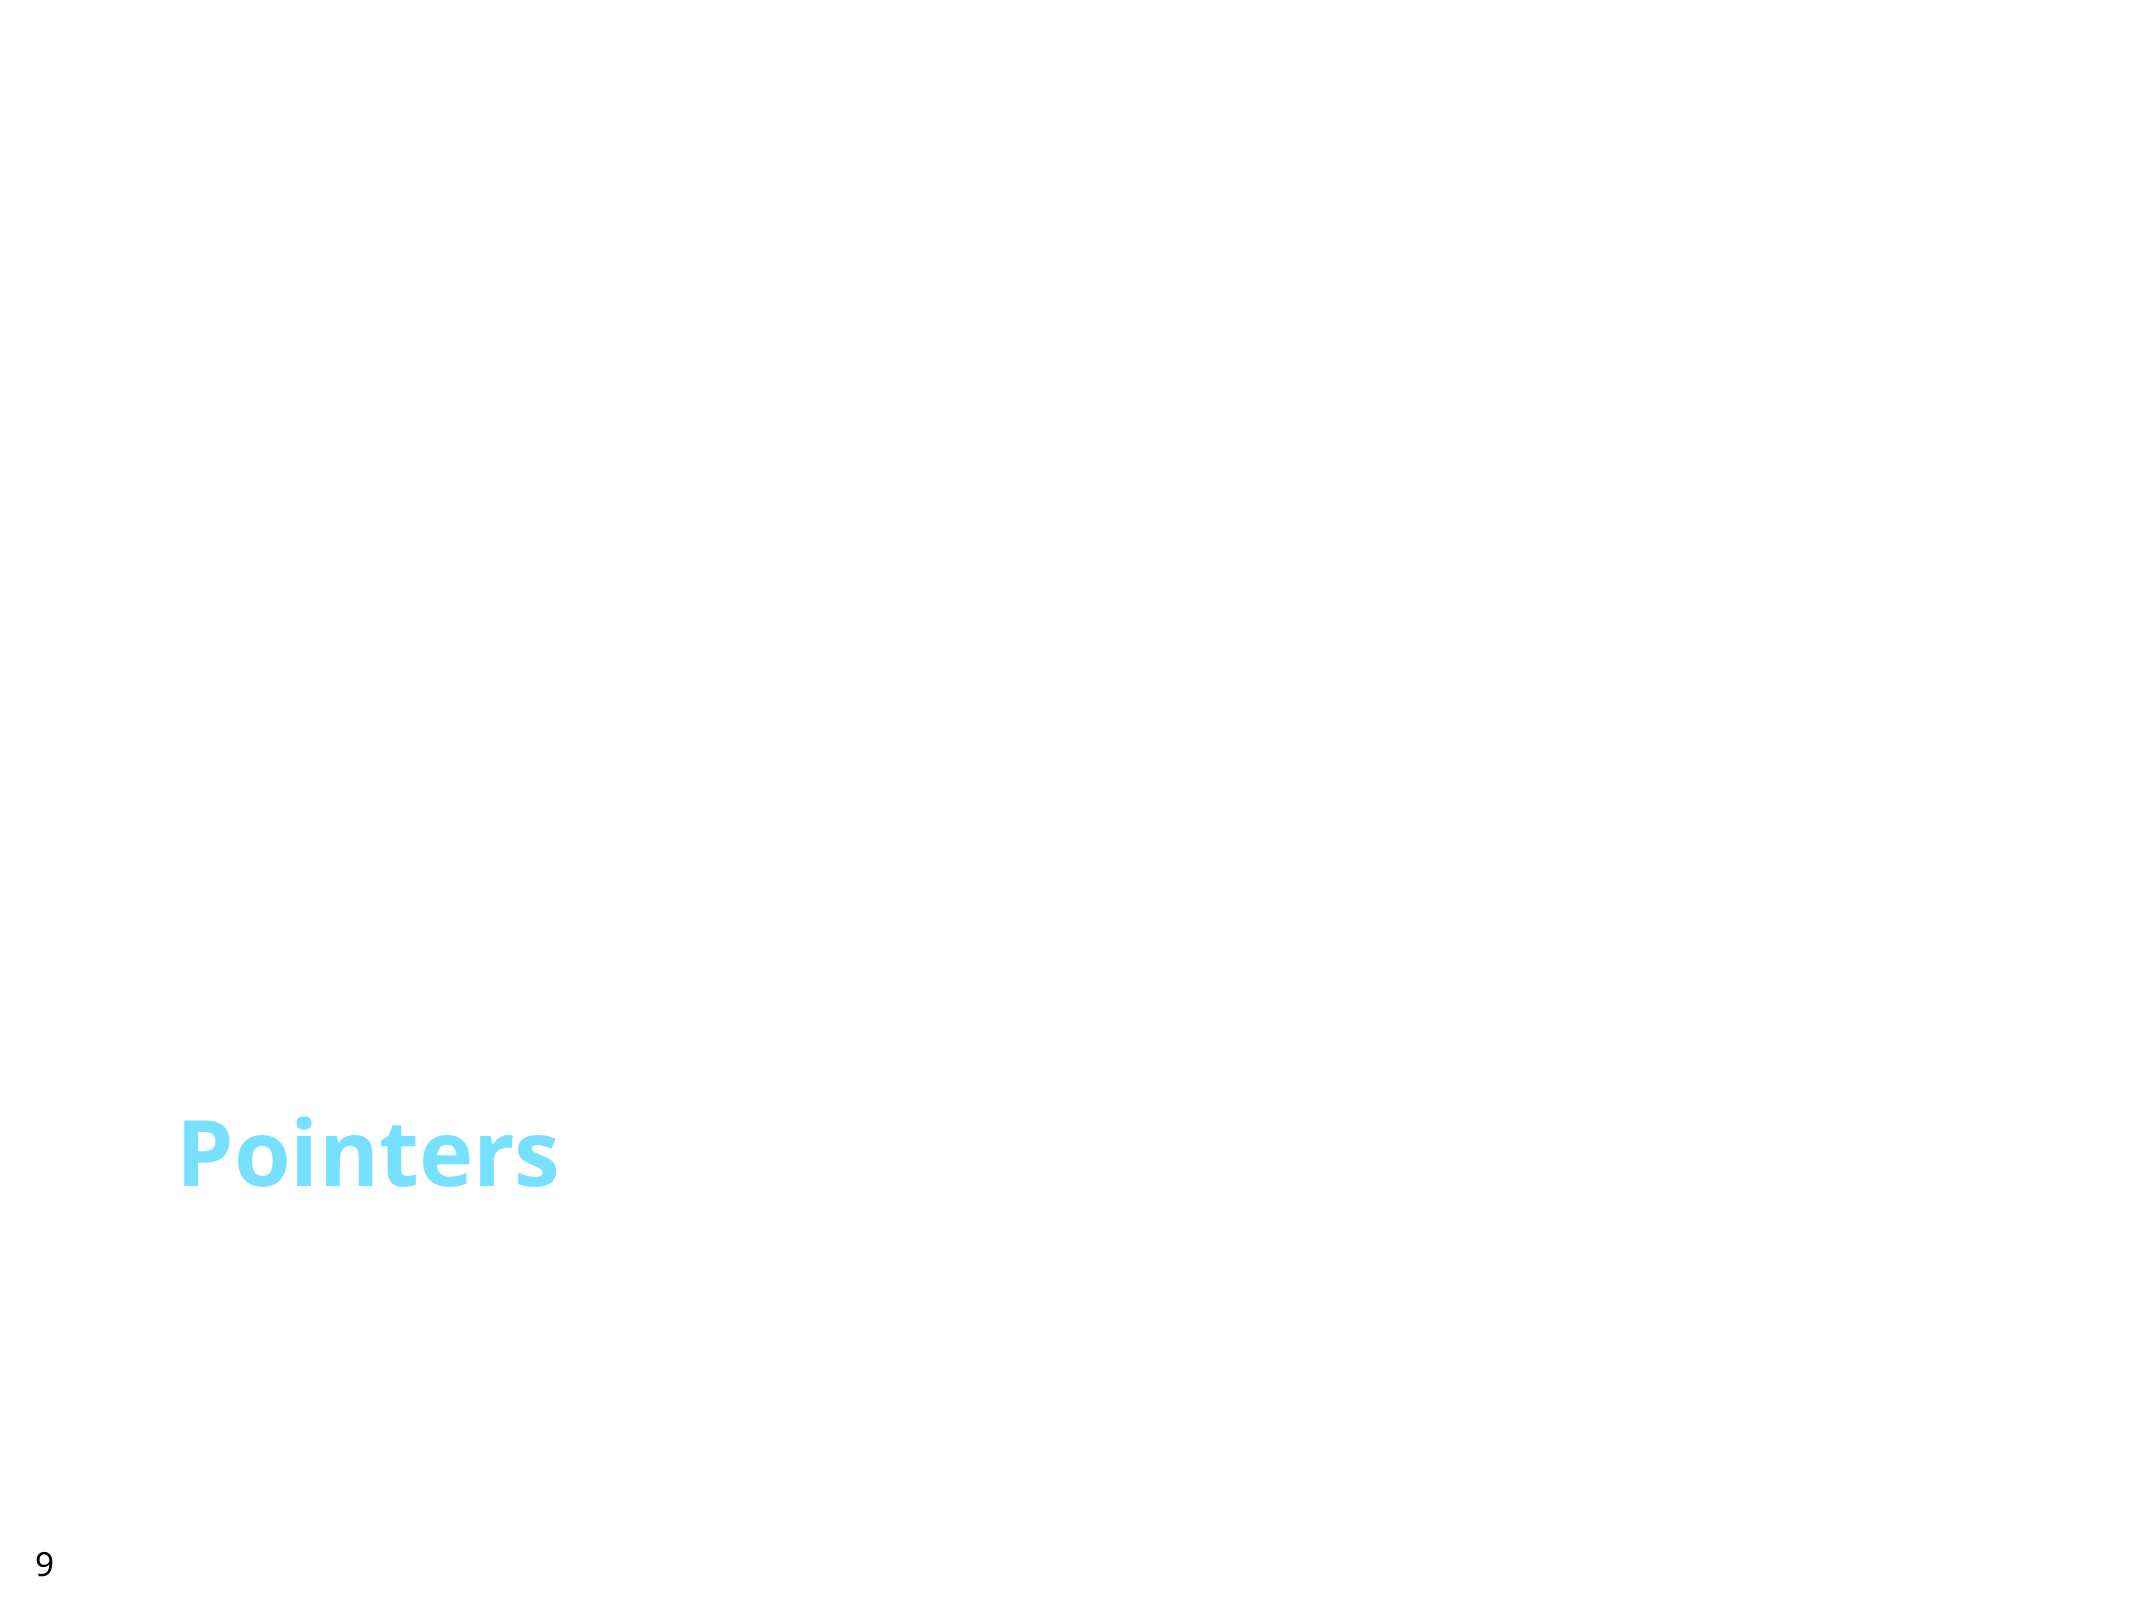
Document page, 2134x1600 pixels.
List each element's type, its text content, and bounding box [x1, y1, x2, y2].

slide_number 8 [16, 1533, 74, 1588]
list Pointers [167, 974, 1983, 1326]
